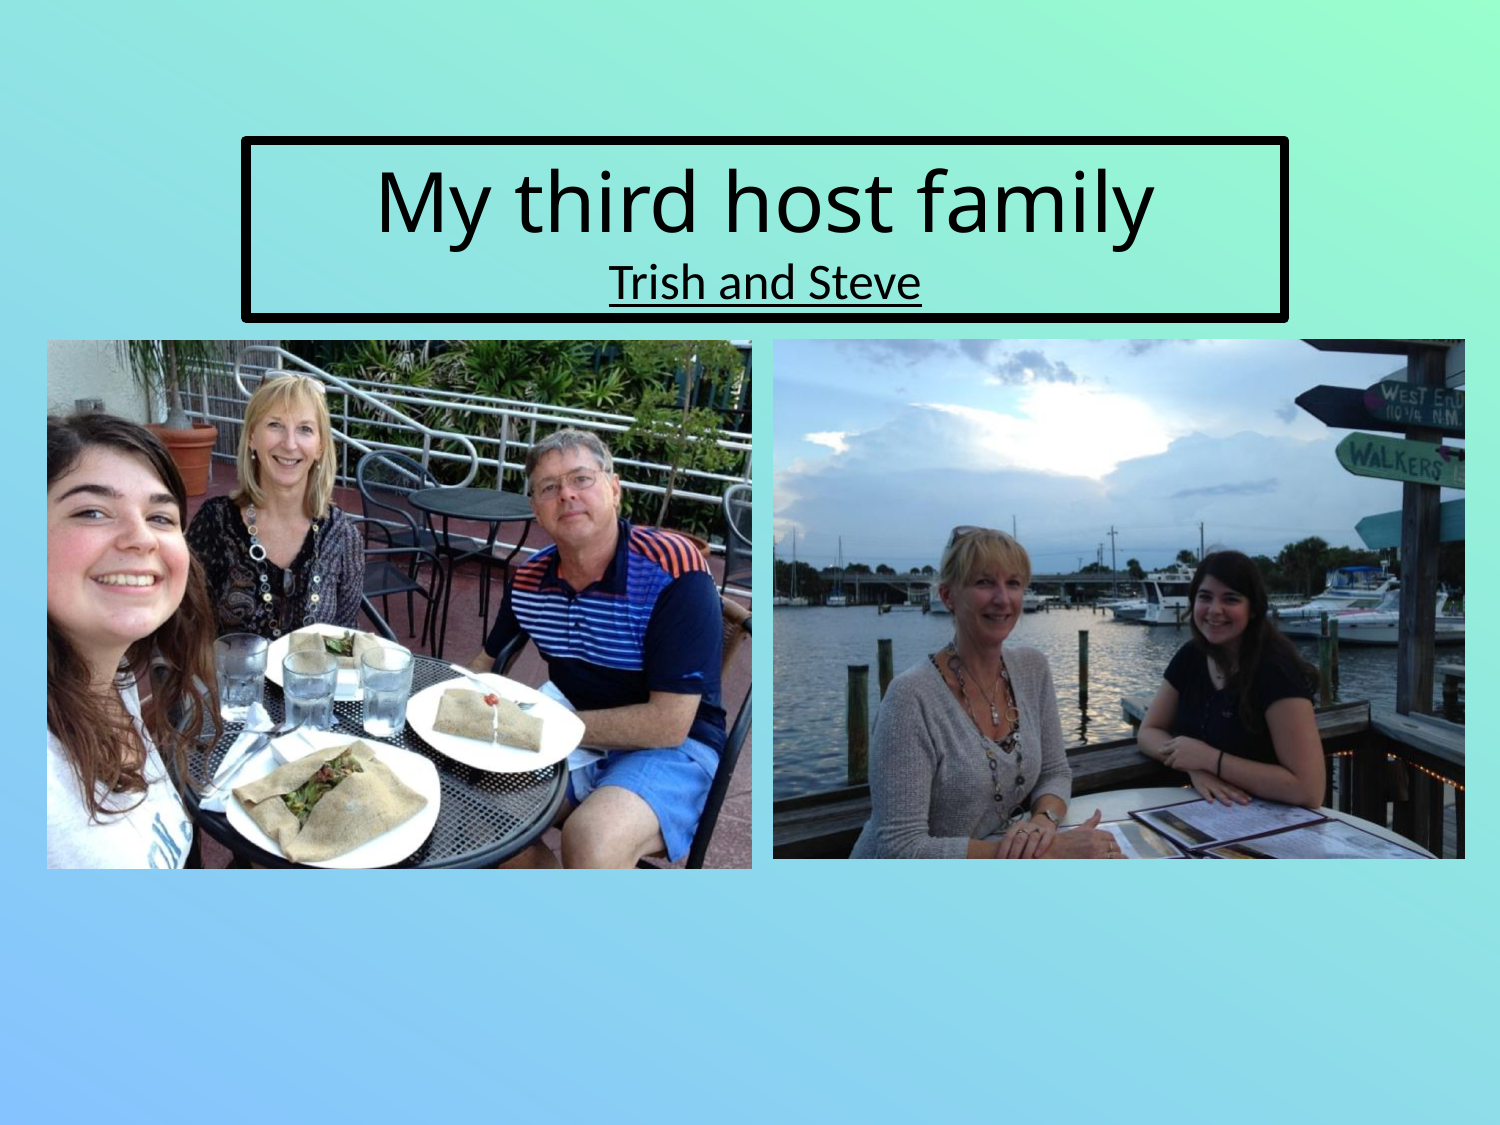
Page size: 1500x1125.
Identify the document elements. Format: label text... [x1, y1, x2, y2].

picture [773, 339, 1466, 859]
picture [46, 339, 752, 869]
title My third host family Trish and Steve [246, 140, 1285, 319]
